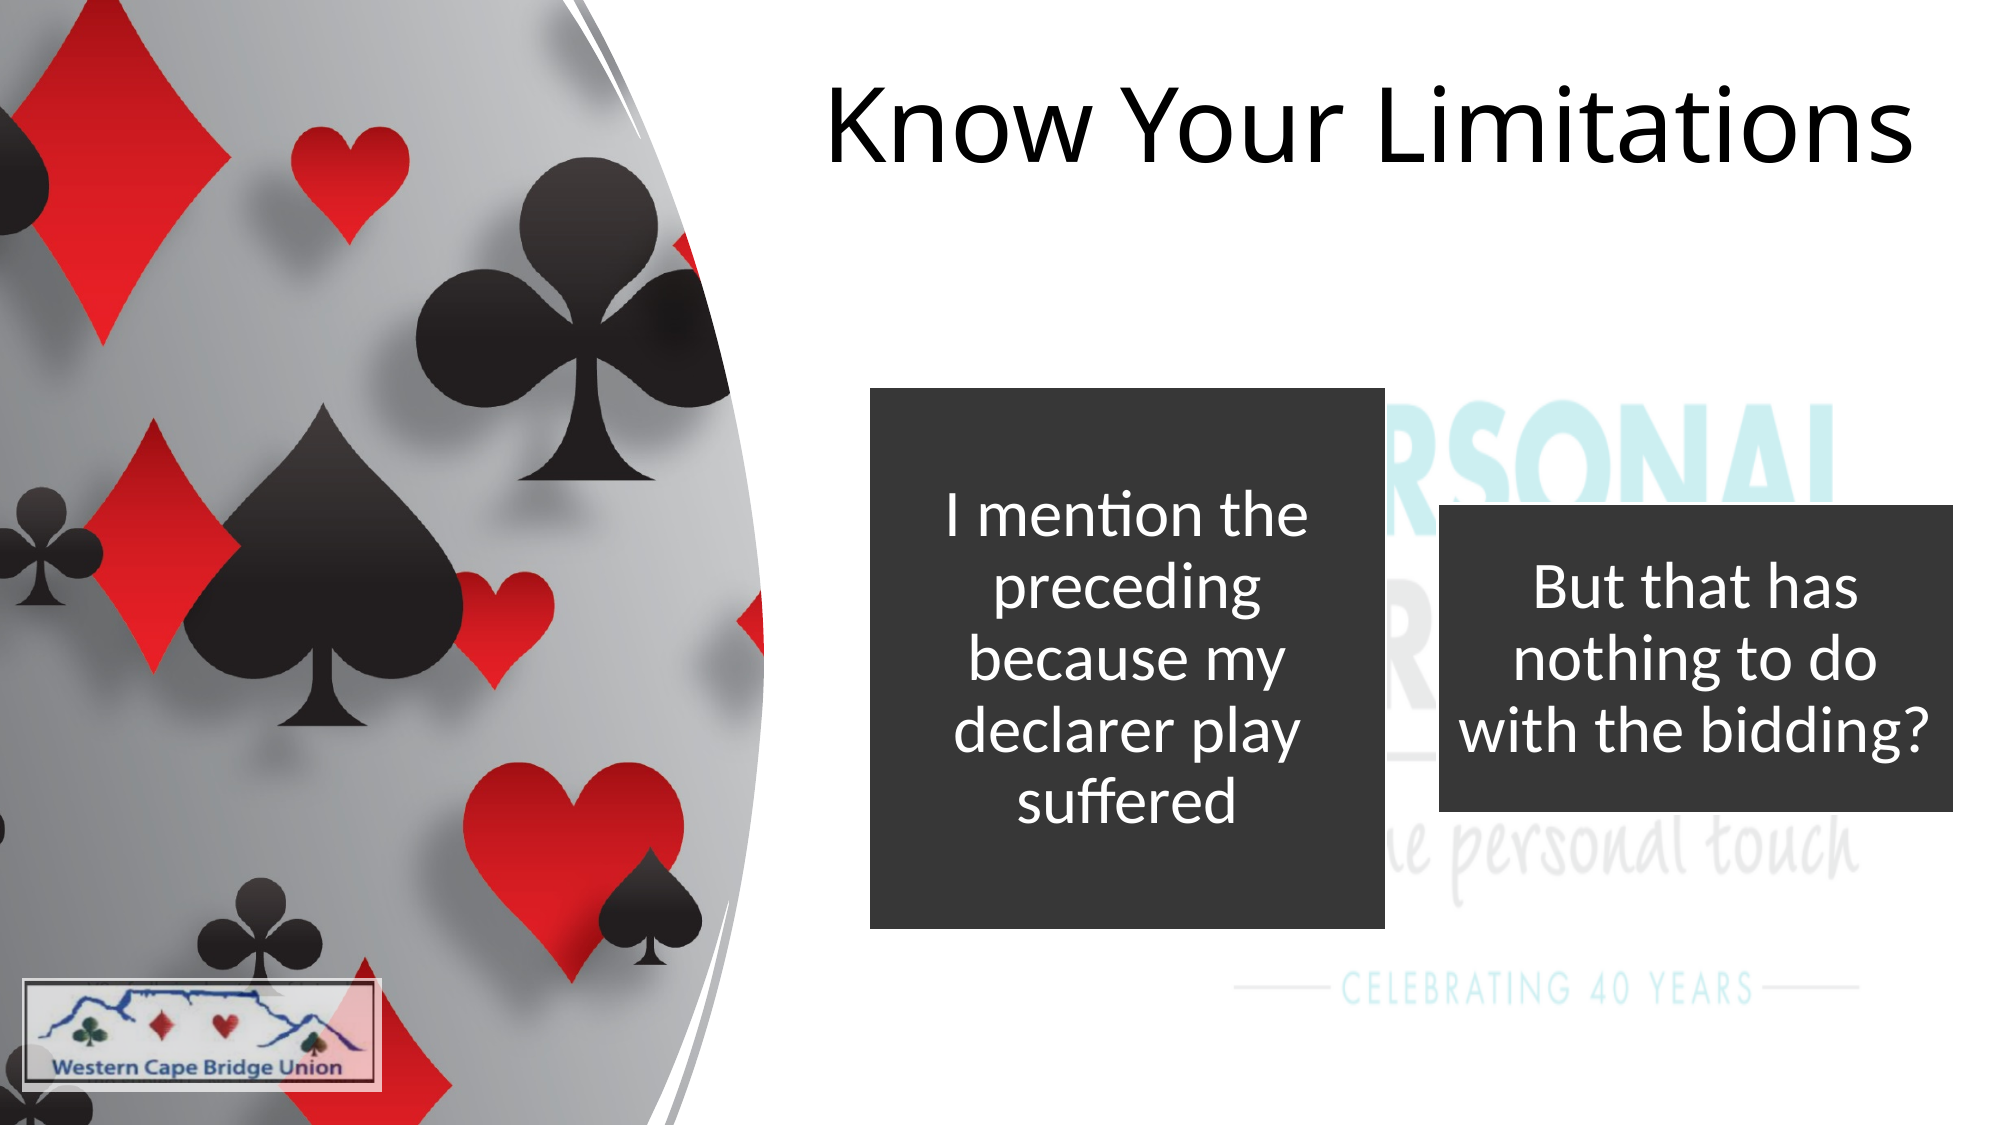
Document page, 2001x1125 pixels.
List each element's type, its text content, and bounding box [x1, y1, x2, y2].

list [868, 225, 1955, 1092]
picture [802, 272, 2000, 1114]
title Know Your Limitations [784, 33, 1955, 260]
picture [0, 0, 764, 1125]
